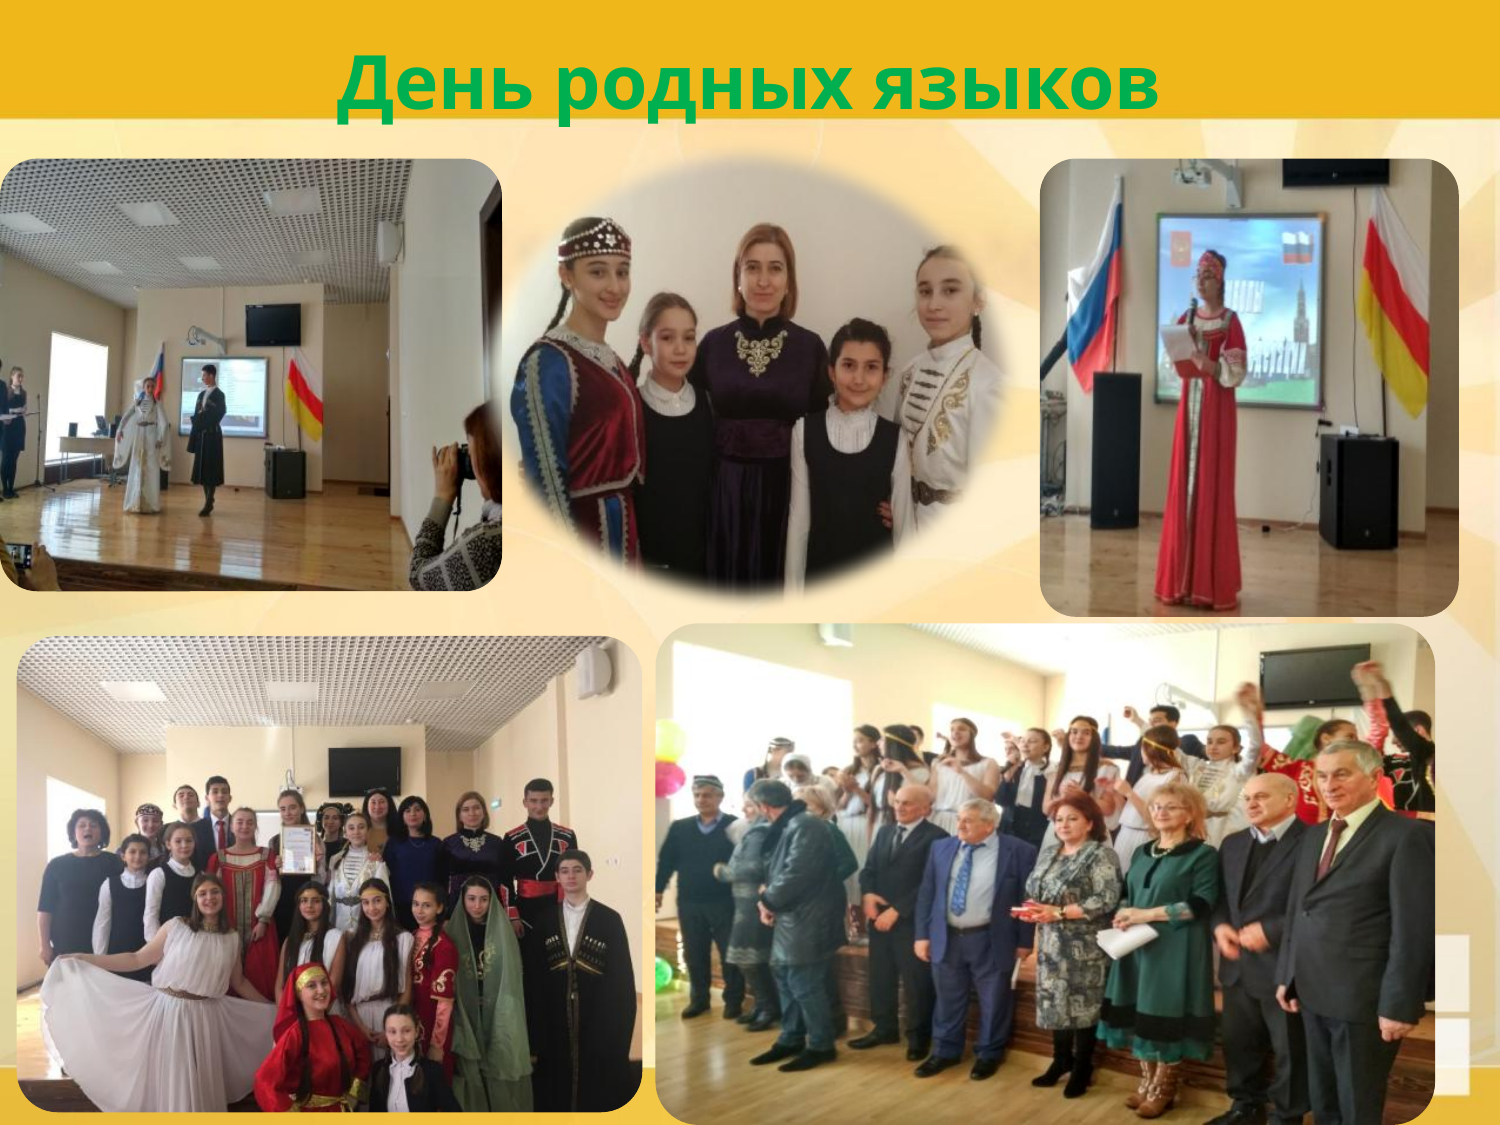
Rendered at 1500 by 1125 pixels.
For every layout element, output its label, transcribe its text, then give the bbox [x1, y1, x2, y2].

list День родных языков [100, 18, 1400, 138]
picture [0, 0, 1500, 1125]
